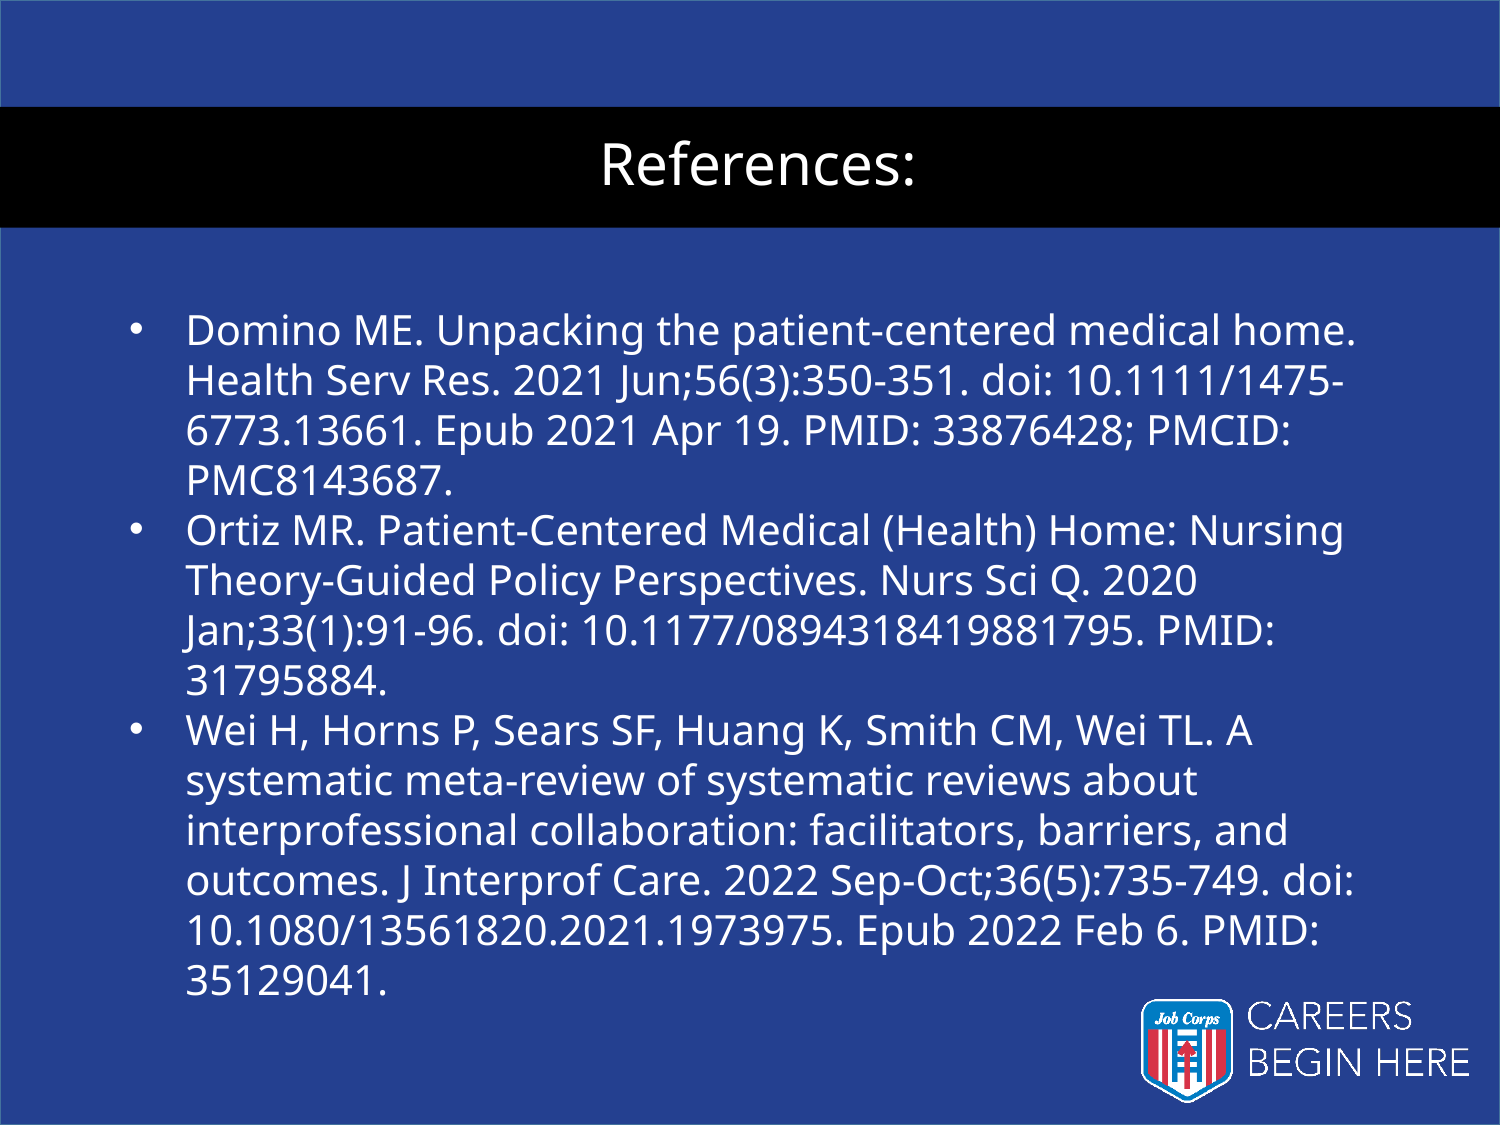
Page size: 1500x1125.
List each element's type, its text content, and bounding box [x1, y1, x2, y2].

text_box Domino ME. Unpacking the patient-centered medical home. Health Serv Res. 2021 Jun;56(3):350-351. doi: 10.1111/1475-6773.13661. Epub 2021 Apr 19. PMID: 33876428; PMCID: PMC8143687. Ortiz MR. Patient-Centered Medical (Health) Home: Nursing Theory-Guided Policy Perspectives. Nurs Sci Q. 2020 Jan;33(1):91-96. doi: 10.1177/0894318419881795. PMID: 31795884. Wei H, Horns P, Sears SF, Huang K, Smith CM, Wei TL. A systematic meta-review of systematic reviews about interprofessional collaboration: facilitators, barriers, and outcomes. J Interprof Care. 2022 Sep-Oct;36(5):735-749. doi: 10.1080/13561820.2021.1973975. Epub 2022 Feb 6. PMID: 35129041. [114, 296, 1402, 1012]
text_box [0, 106, 1500, 229]
picture [1141, 999, 1469, 1103]
title References: [68, 105, 1448, 228]
